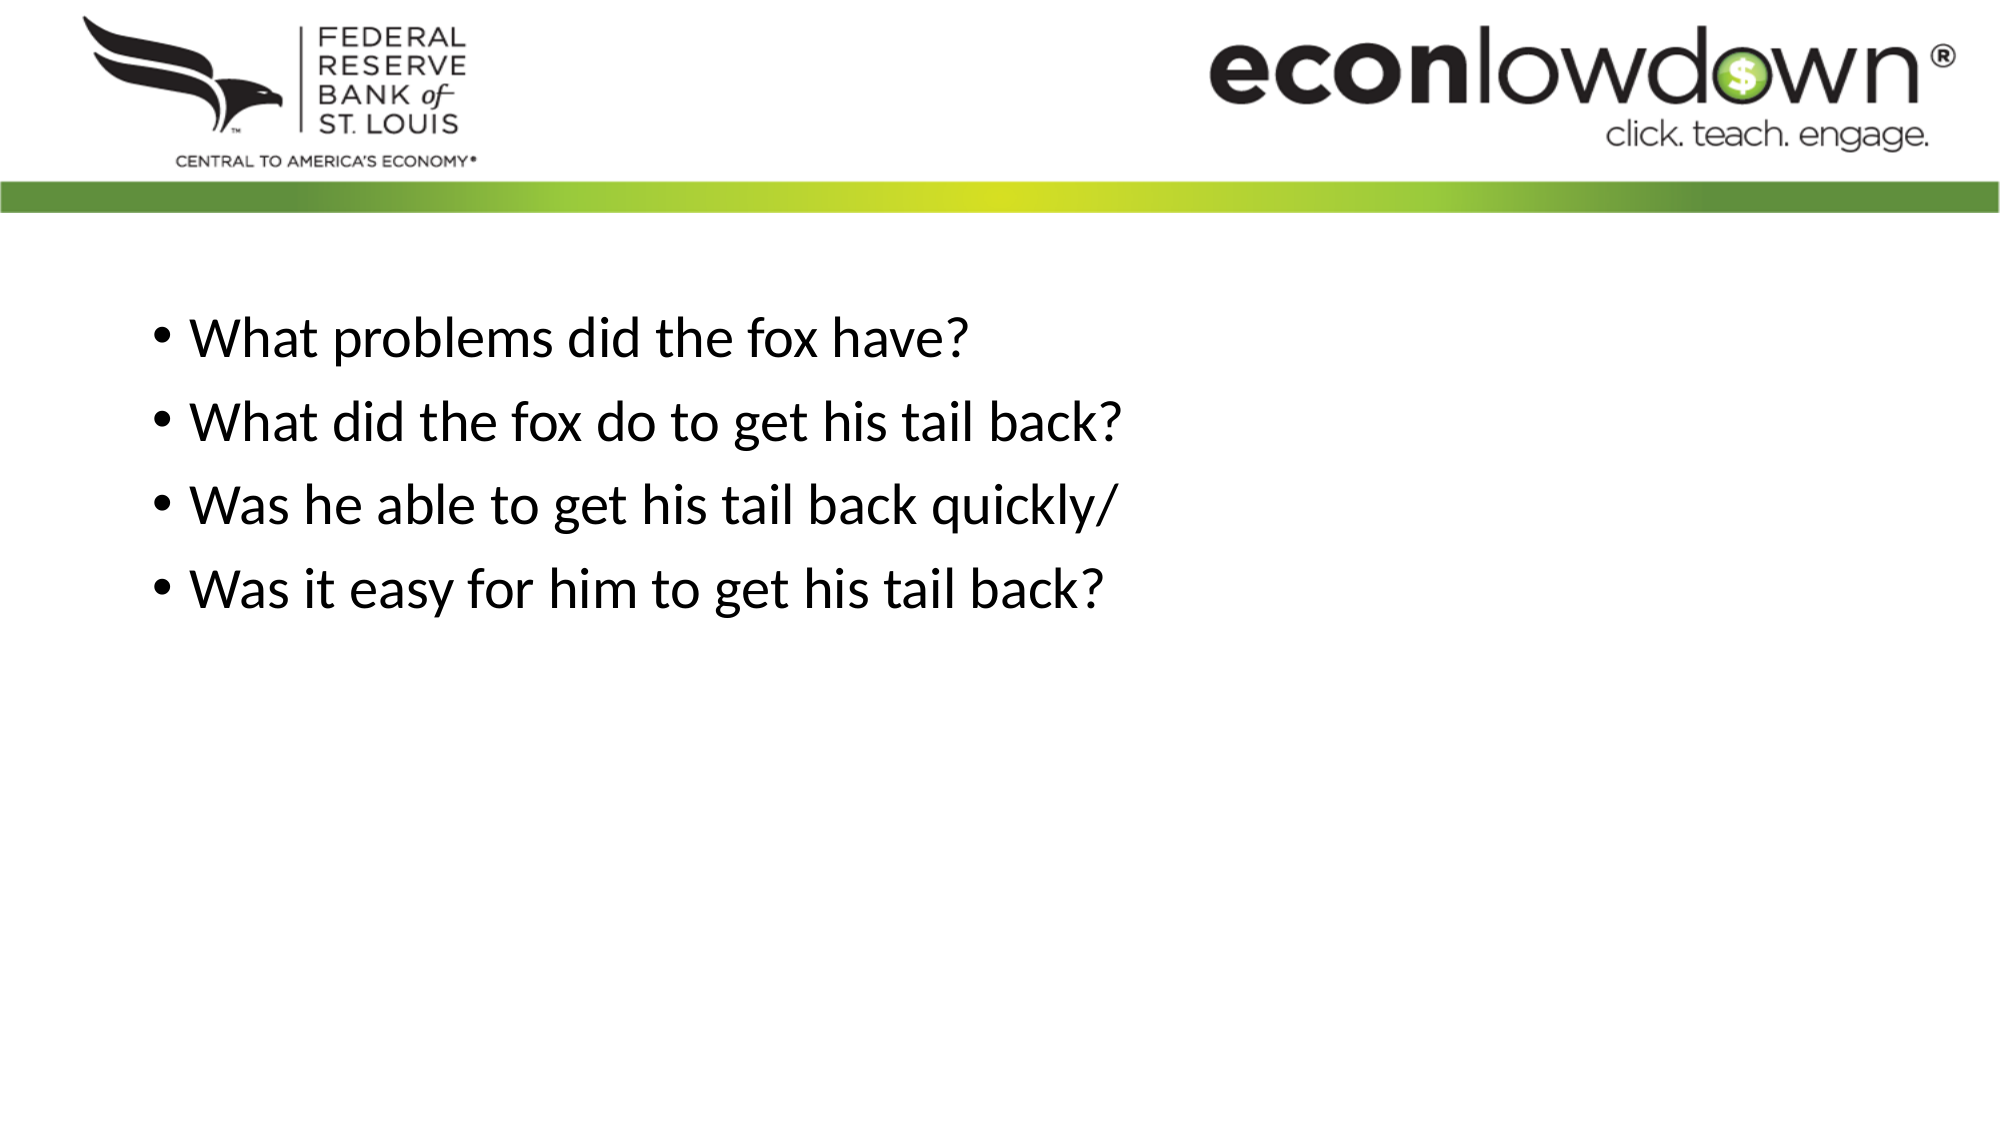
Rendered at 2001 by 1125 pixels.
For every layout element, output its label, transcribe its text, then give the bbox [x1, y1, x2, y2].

picture [0, 0, 2000, 213]
list What problems did the fox have? What did the fox do to get his tail back? Was he able to get his tail back quickly/ Was it easy for him to get his tail back? [137, 299, 1863, 1014]
